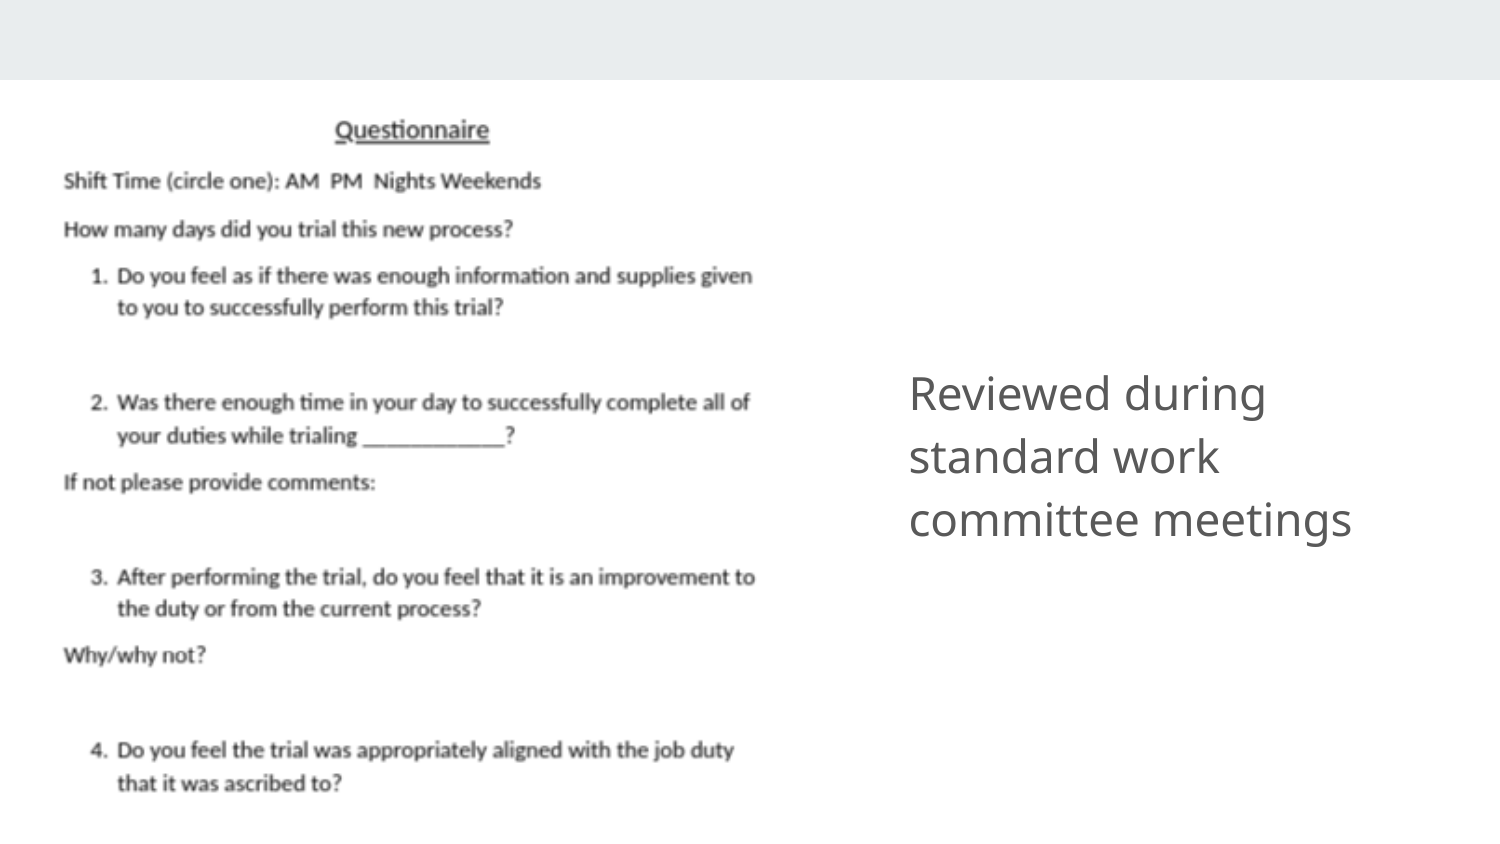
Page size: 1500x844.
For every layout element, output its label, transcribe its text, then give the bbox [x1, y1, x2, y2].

picture [46, 99, 797, 829]
list Reviewed during standard work committee meetings [893, 341, 1381, 712]
